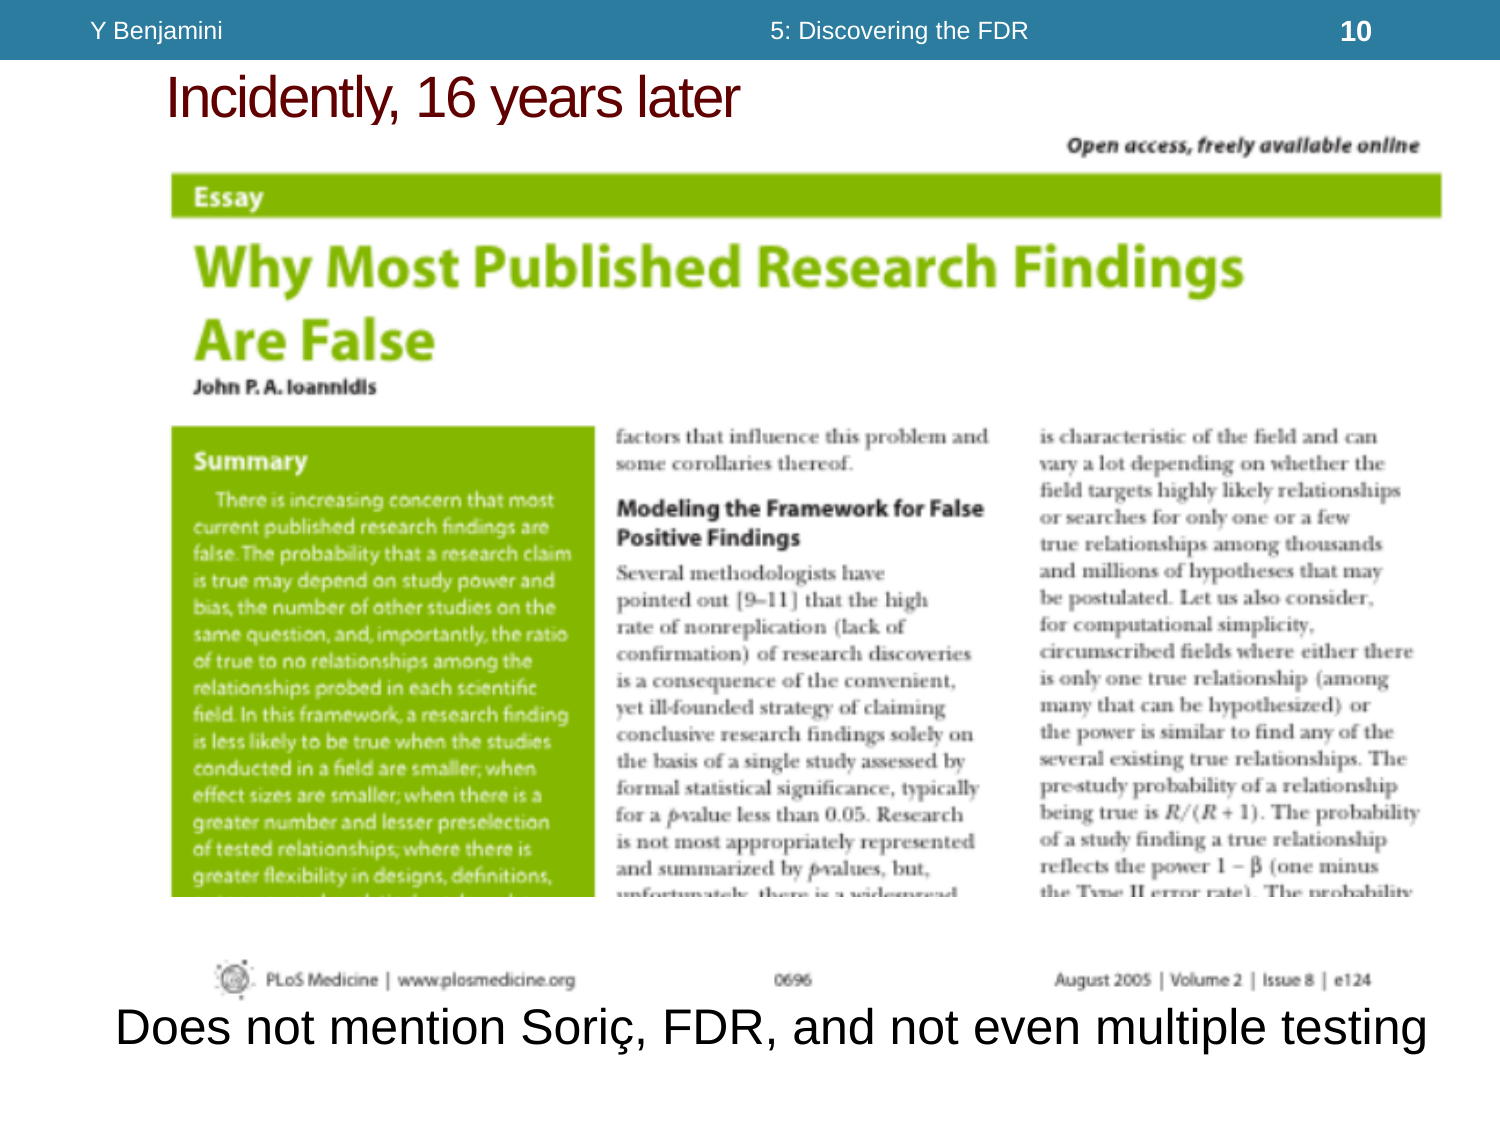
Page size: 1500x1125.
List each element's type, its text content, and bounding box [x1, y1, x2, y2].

text_box Does not mention Soriç, FDR, and not even multiple testing [100, 987, 1445, 1063]
slide_number 10 [1325, 3, 1500, 57]
picture [162, 944, 1438, 1009]
picture [149, 124, 1451, 897]
footer 5: Discovering the FDR [562, 3, 1238, 57]
title Incidently, 16 years later [150, 24, 1413, 122]
slide_number Y Benjamini [75, 3, 550, 57]
